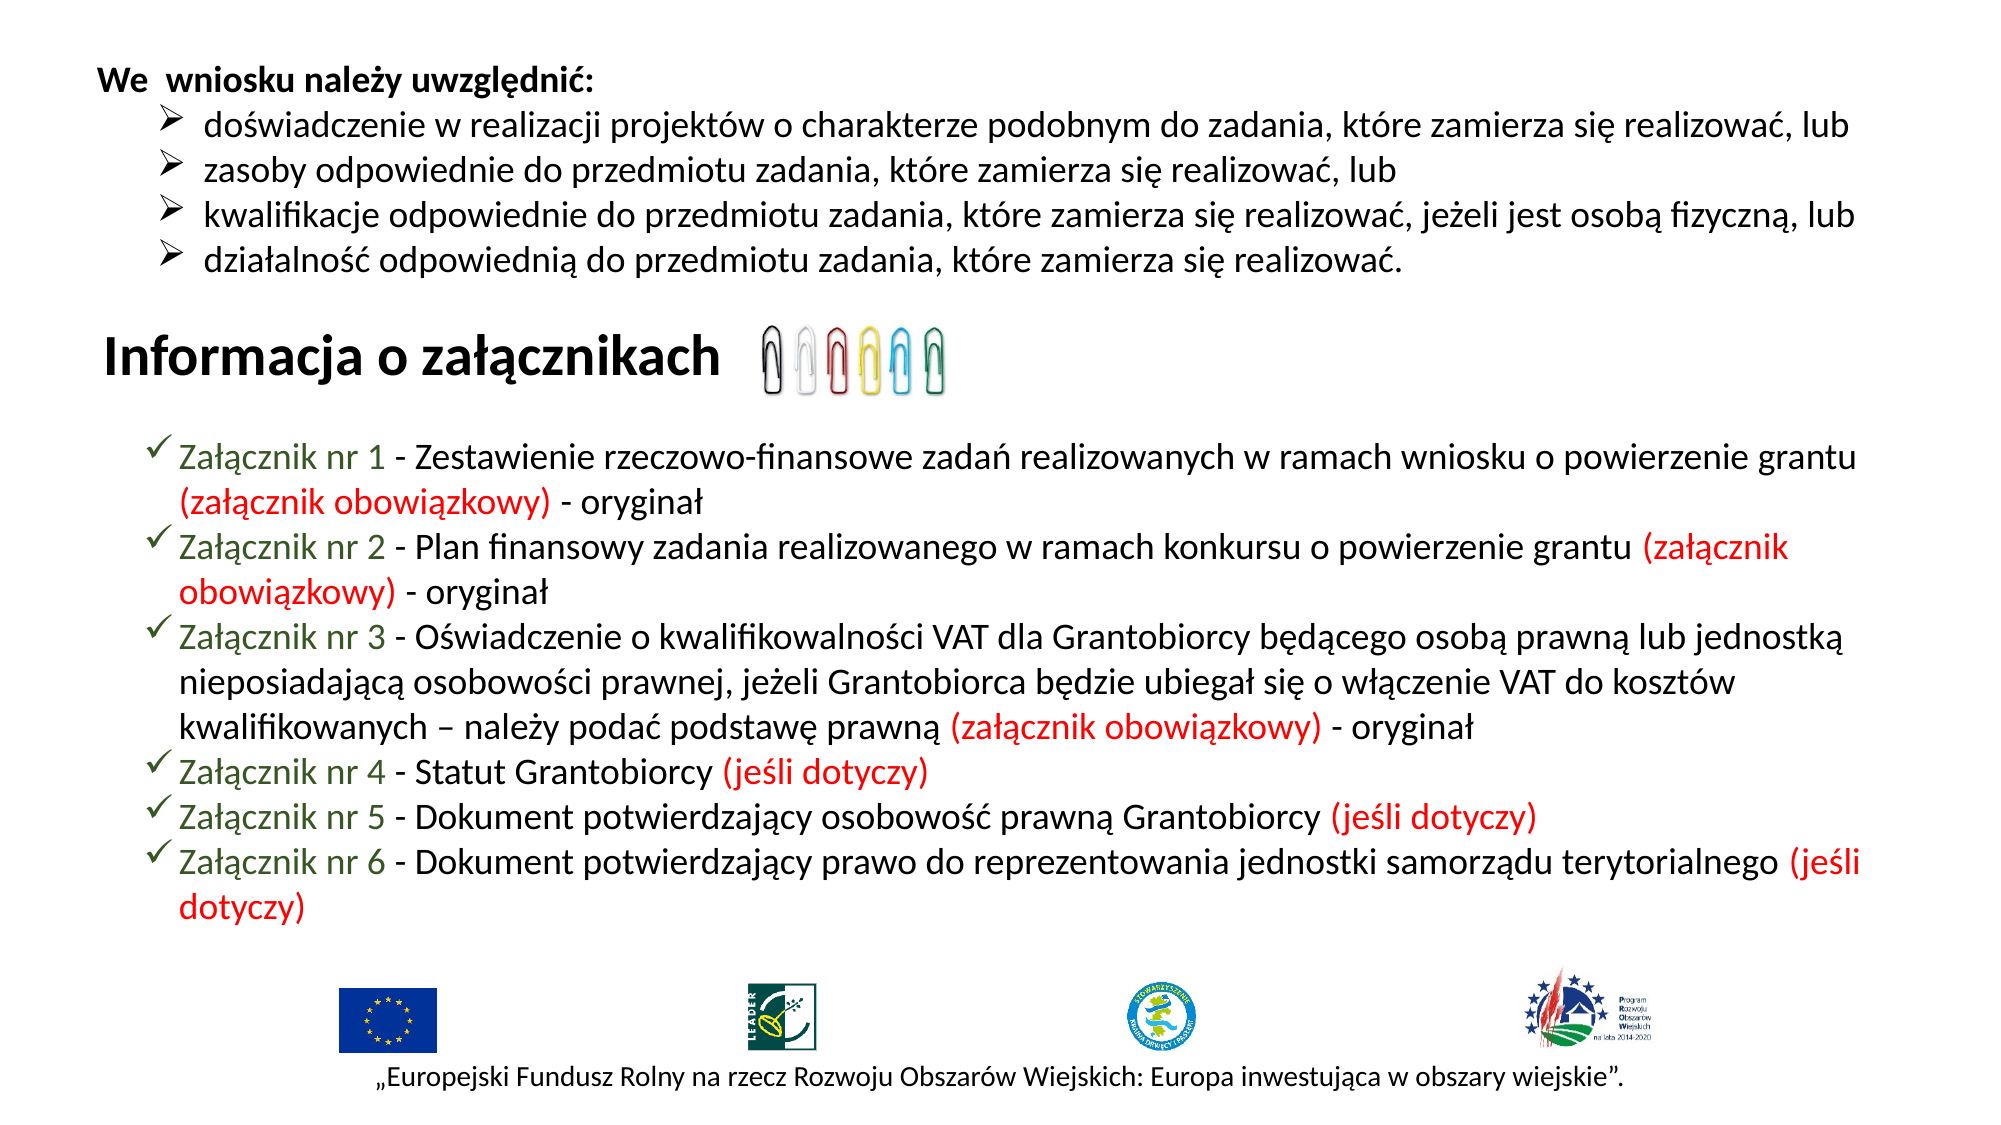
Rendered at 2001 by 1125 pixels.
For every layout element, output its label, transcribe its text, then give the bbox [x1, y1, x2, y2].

text_box „Europejski Fundusz Rolny na rzecz Rozwoju Obszarów Wiejskich: Europa inwestująca w obszary wiejskie”. [154, 1050, 1846, 1100]
text_box We wniosku należy uwzględnić: doświadczenie w realizacji projektów o charakterze podobnym do zadania, które zamierza się realizować, lub zasoby odpowiednie do przedmiotu zadania, które zamierza się realizować, lub kwalifikacje odpowiednie do przedmiotu zadania, które zamierza się realizować, jeżeli jest osobą fizyczną, lub działalność odpowiednią do przedmiotu zadania, które zamierza się realizować. [82, 47, 1896, 287]
picture [747, 254, 961, 468]
picture [1518, 961, 1661, 1055]
picture [1169, 1021, 1196, 1051]
picture [1126, 981, 1196, 1051]
text_box Informacja o załącznikach Załącznik nr 1 - Zestawienie rzeczowo-finansowe zadań realizowanych w ramach wniosku o powierzenie grantu (załącznik obowiązkowy) - oryginał Załącznik nr 2 - Plan finansowy zadania realizowanego w ramach konkursu o powierzenie grantu (załącznik obowiązkowy) - oryginał Załącznik nr 3 - Oświadczenie o kwalifikowalności VAT dla Grantobiorcy będącego osobą prawną lub jednostką nieposiadającą osobowości prawnej, jeżeli Grantobiorca będzie ubiegał się o włączenie VAT do kosztów kwalifikowanych – należy podać podstawę prawną (załącznik obowiązkowy) - oryginał Załącznik nr 4 - Statut Grantobiorcy (jeśli dotyczy) Załącznik nr 5 - Dokument potwierdzający osobowość prawną Grantobiorcy (jeśli dotyczy) Załącznik nr 6 - Dokument potwierdzający prawo do reprezentowania jednostki samorządu terytorialnego (jeśli dotyczy) [89, 309, 1920, 935]
picture [339, 988, 437, 1054]
picture [747, 983, 817, 1051]
